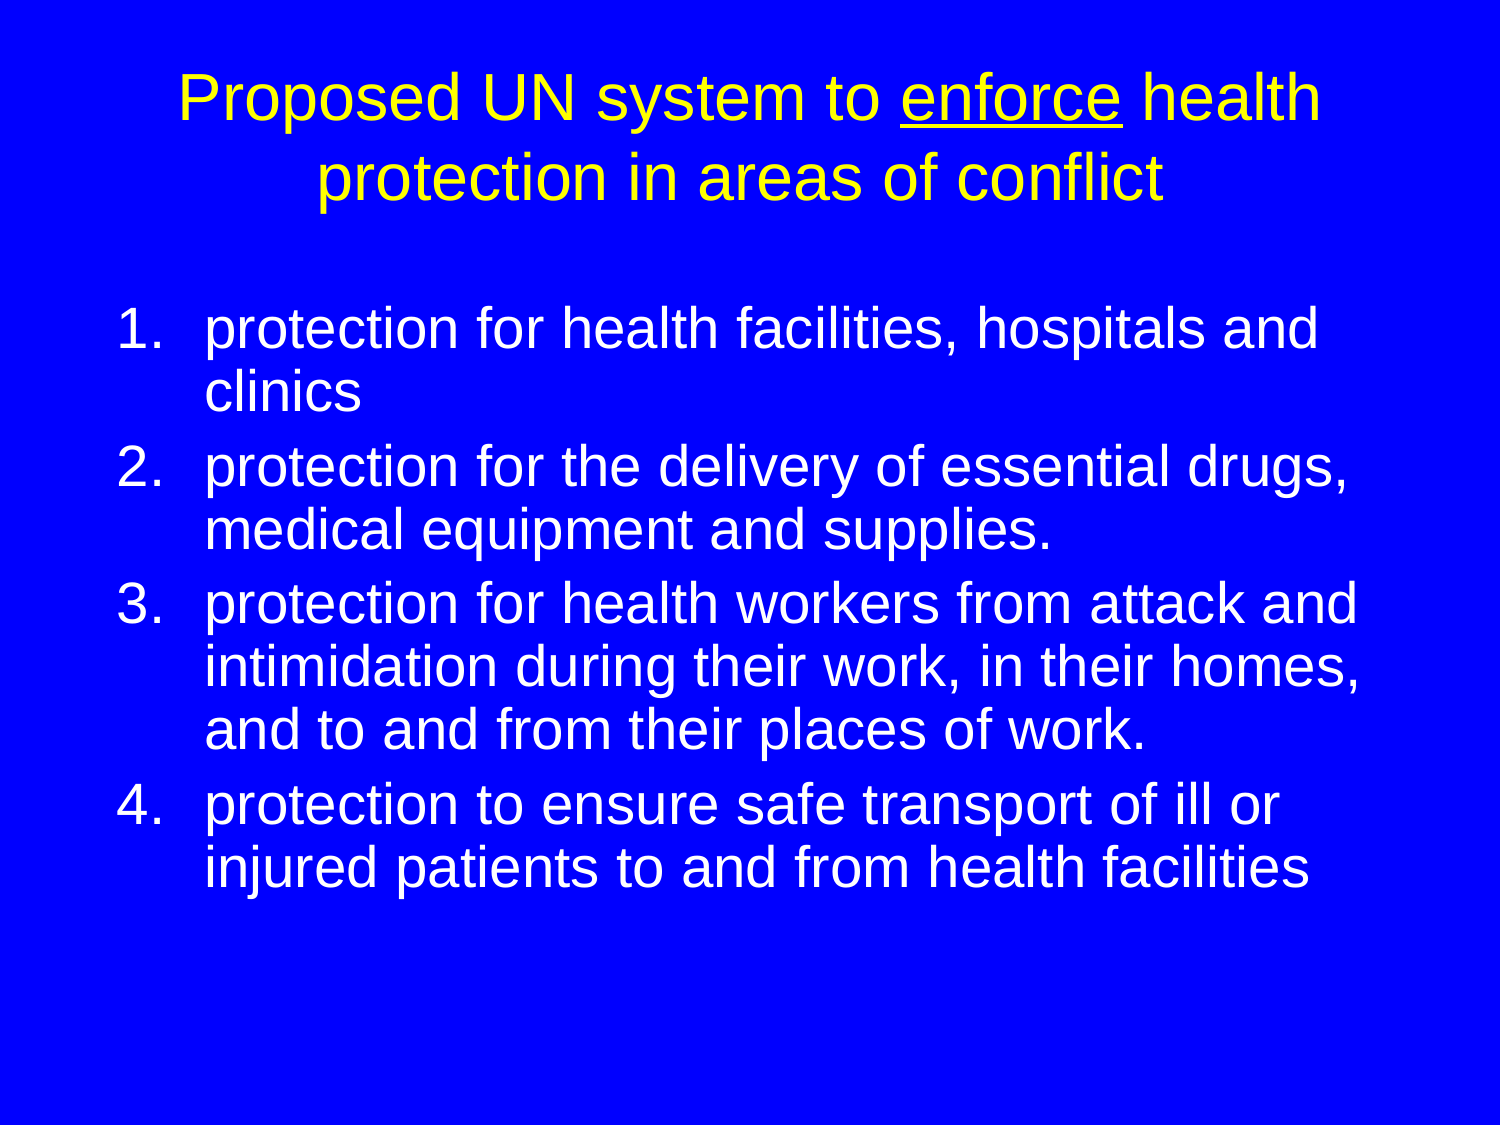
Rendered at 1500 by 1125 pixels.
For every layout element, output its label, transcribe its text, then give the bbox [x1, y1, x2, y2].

title Proposed UN system to enforce health protection in areas of conflict [111, 0, 1389, 268]
list protection for health facilities, hospitals and clinics protection for the delivery of essential drugs, medical equipment and supplies. protection for health workers from attack and intimidation during their work, in their homes, and to and from their places of work. protection to ensure safe transport of ill or injured patients to and from health facilities [26, 290, 1474, 966]
